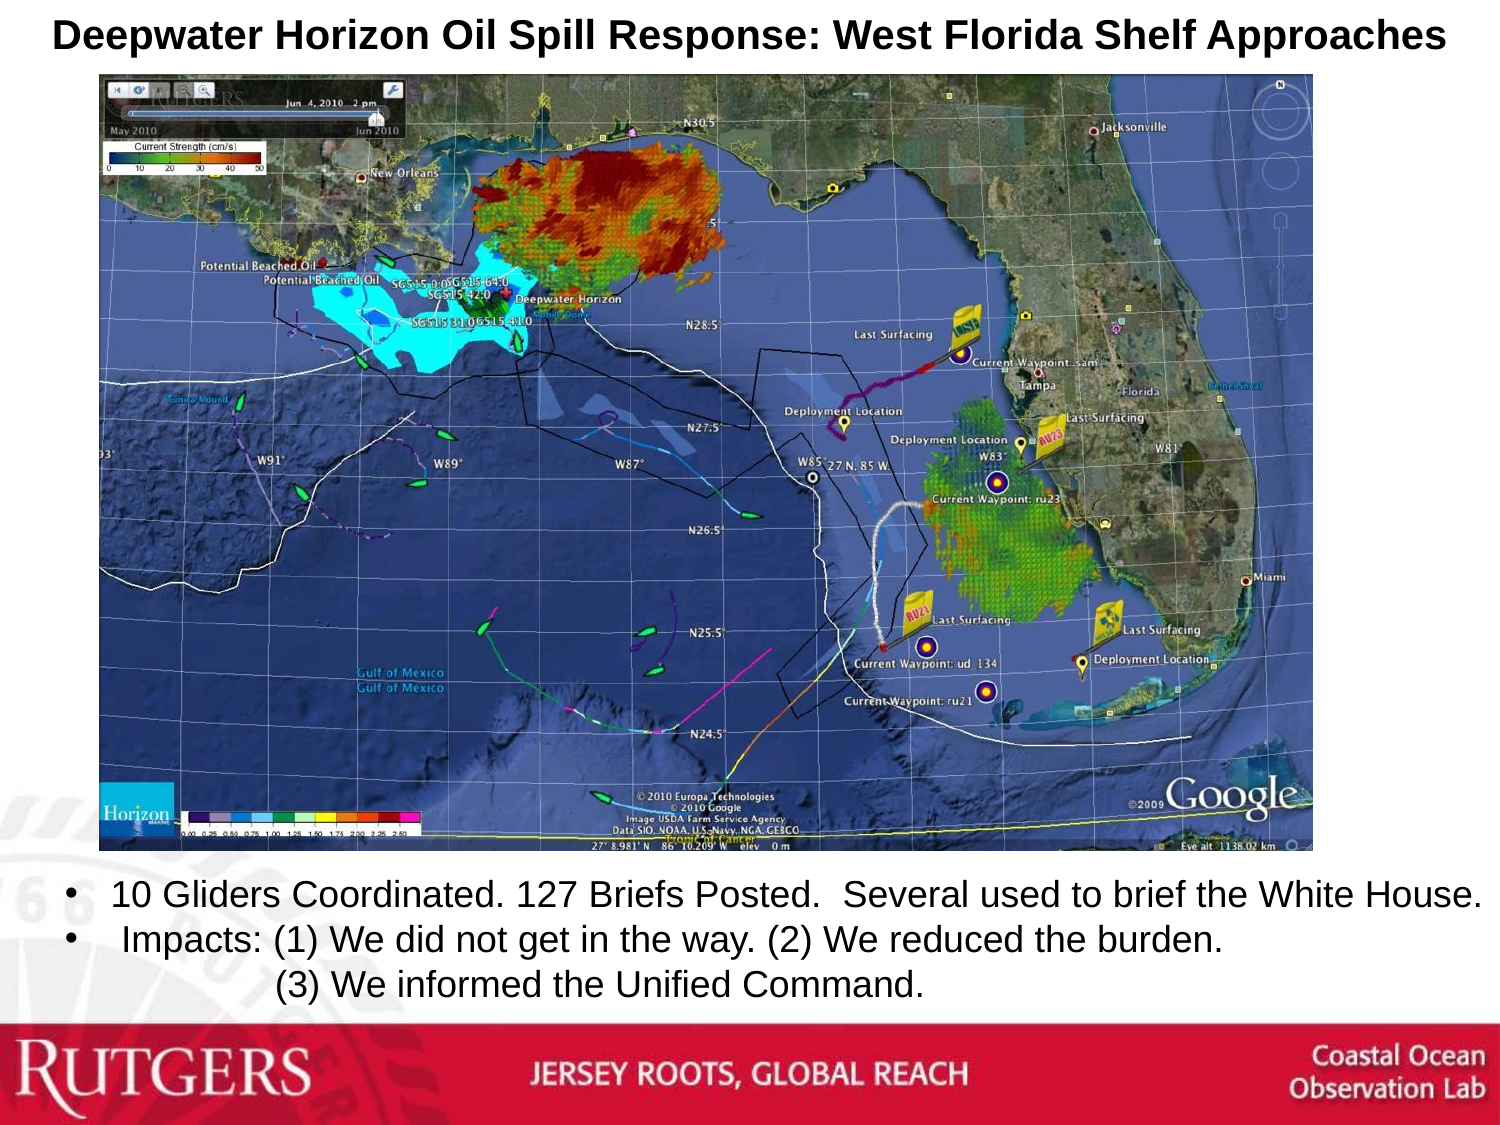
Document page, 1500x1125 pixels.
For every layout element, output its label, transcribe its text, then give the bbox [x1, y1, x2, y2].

picture [0, 65, 1500, 1125]
text_box 10 Gliders Coordinated. 127 Briefs Posted. Several used to brief the White House. Impacts: (1) We did not get in the way. (2) We reduced the burden. (3) We informed the Unified Command. [50, 862, 1500, 1013]
text_box Deepwater Horizon Oil Spill Response: West Florida Shelf Approaches [0, 0, 1500, 65]
